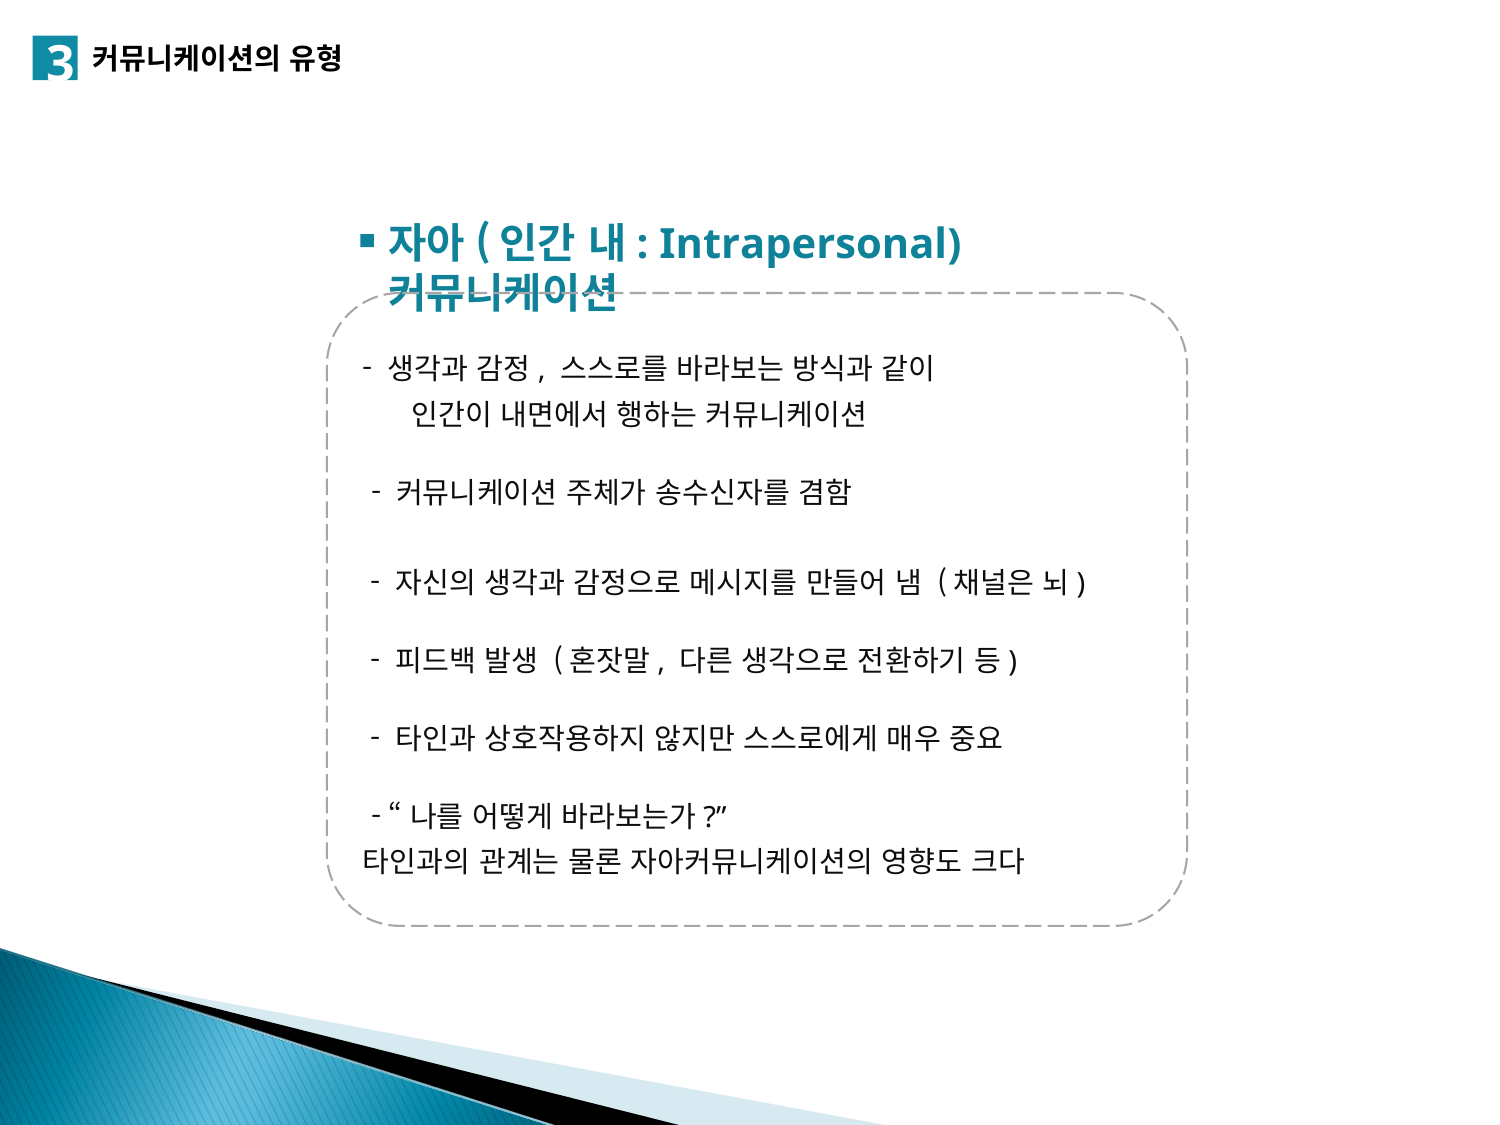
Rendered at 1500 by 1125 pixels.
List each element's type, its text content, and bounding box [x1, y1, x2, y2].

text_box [32, 30, 486, 92]
text_box - 생각과 감정, 스스로를 바라보는 방식과 같이 인간이 내면에서 행하는 커뮤니케이션 - 커뮤니케이션 주체가 송수신자를 겸함 - 자신의 생각과 감정으로 메시지를 만들어 냄 (채널은 뇌) - 피드백 발생 (혼잣말, 다른 생각으로 전환하기 등) - 타인과 상호작용하지 않지만 스스로에게 매우 중요 - “나를 어떻게 바라보는가?” 타인과의 관계는 물론 자아커뮤니케이션의 영향도 크다 [326, 292, 1187, 926]
picture [0, 946, 559, 1125]
text_box [360, 234, 374, 248]
text_box 자아(인간 내: Intrapersonal) 커뮤니케이션 [373, 208, 1211, 325]
